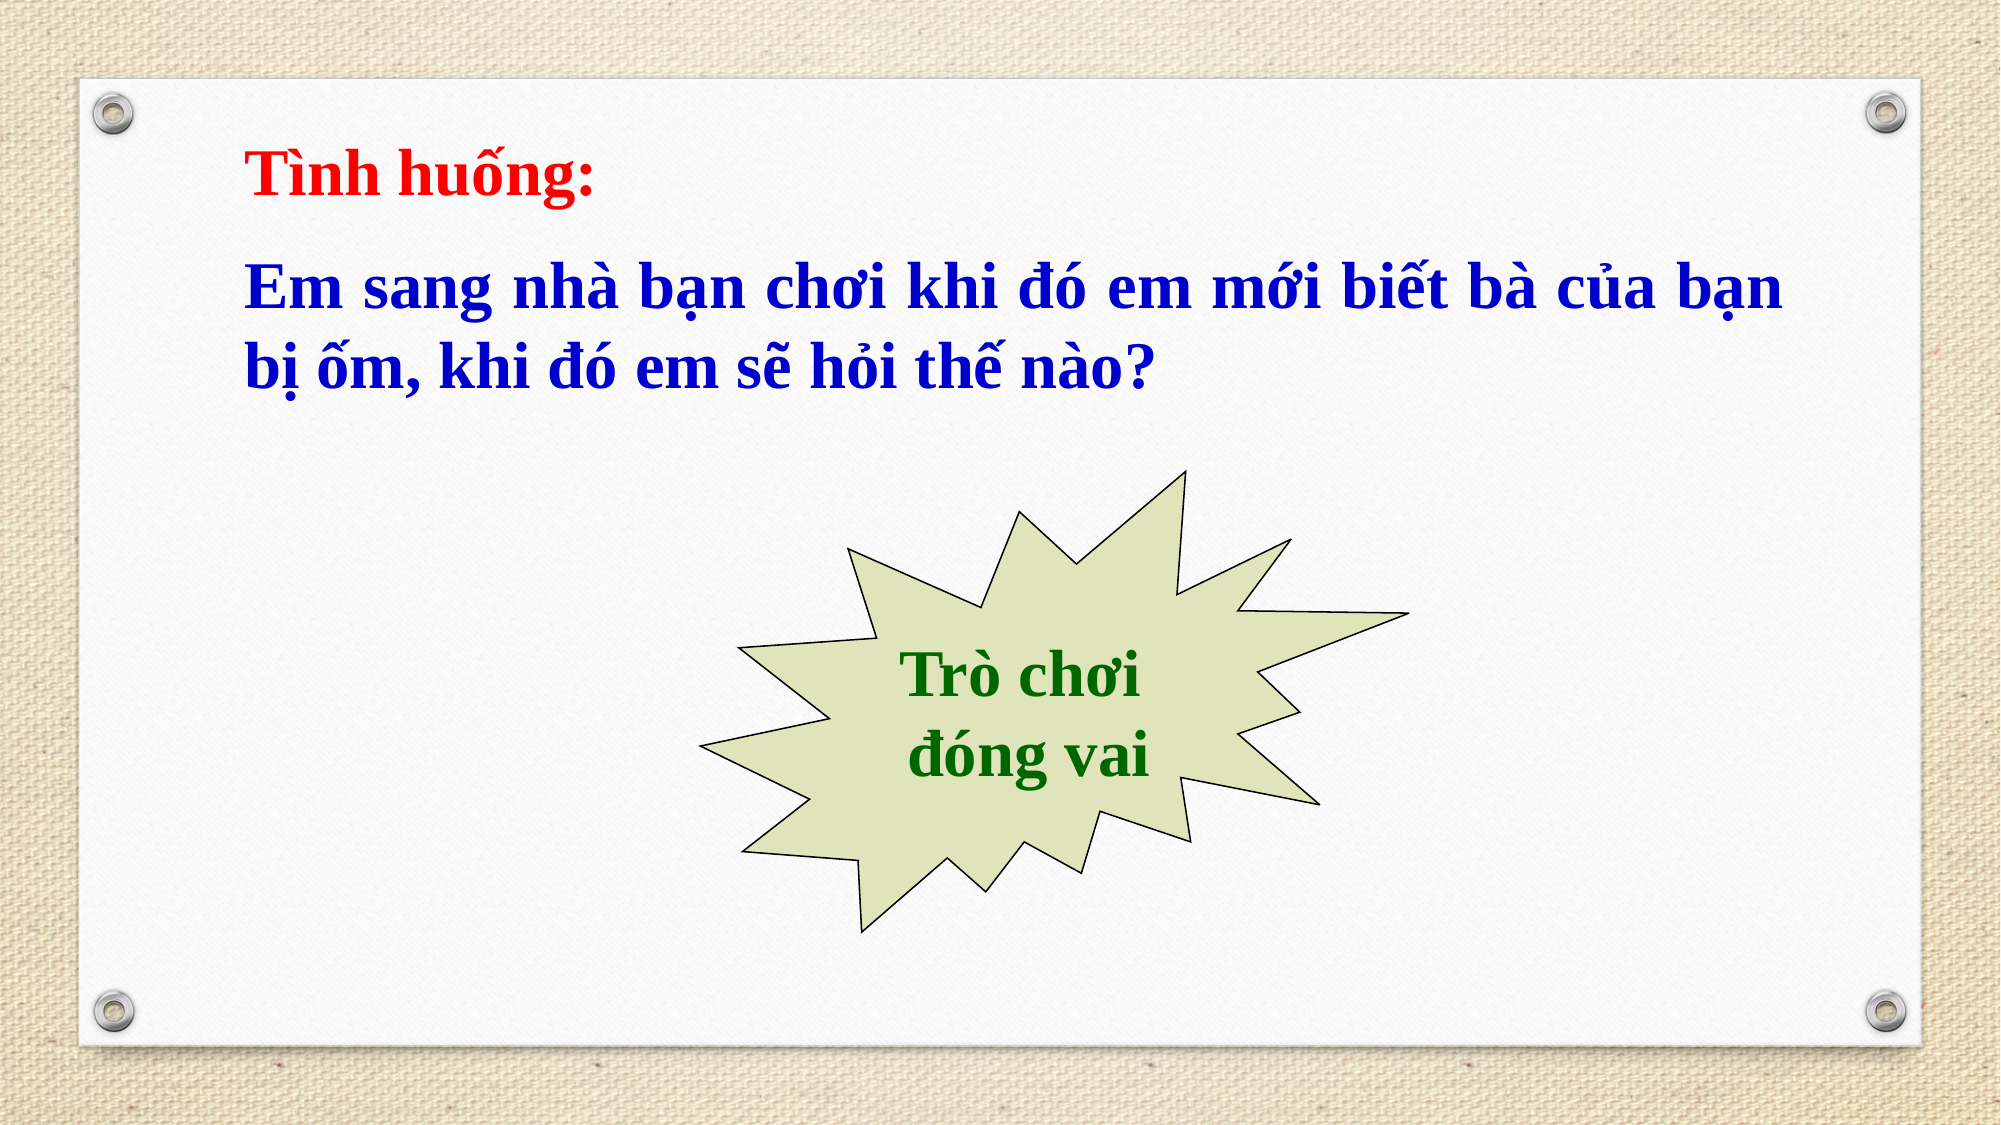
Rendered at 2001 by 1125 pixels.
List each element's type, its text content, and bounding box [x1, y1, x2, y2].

picture [0, 0, 2001, 1125]
text_box Tình huống: Em sang nhà bạn chơi khi đó em mới biết bà của bạn bị ốm, khi đó em sẽ hỏi thế nào? [229, 121, 1800, 410]
text_box Trò chơi đóng vai [700, 471, 1410, 933]
